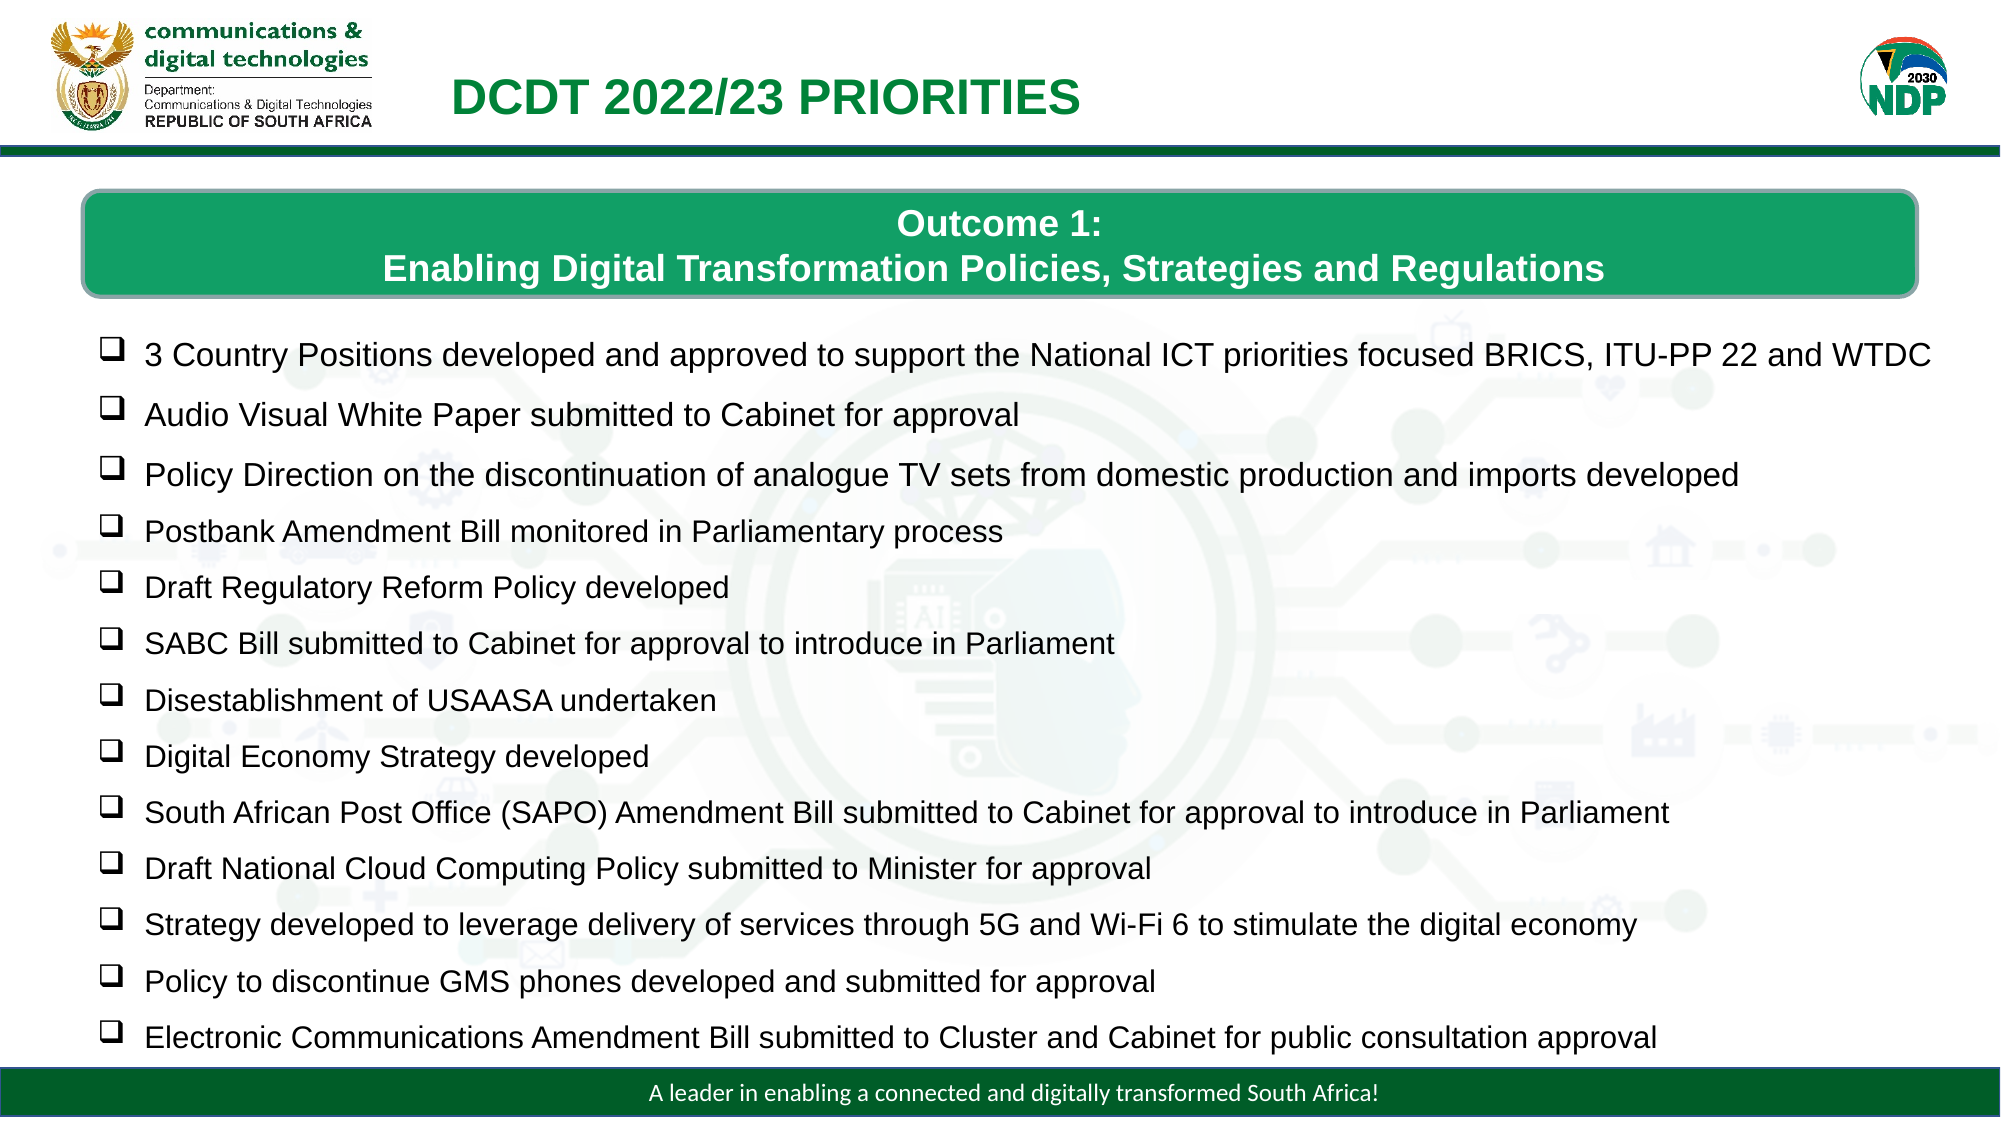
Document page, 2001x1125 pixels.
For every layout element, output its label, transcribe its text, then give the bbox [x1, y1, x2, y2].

text_box 3 Country Positions developed and approved to support the National ICT priorities focused BRICS, ITU-PP 22 and WTDC Audio Visual White Paper submitted to Cabinet for approval Policy Direction on the discontinuation of analogue TV sets from domestic production and imports developed Postbank Amendment Bill monitored in Parliamentary process Draft Regulatory Reform Policy developed SABC Bill submitted to Cabinet for approval to introduce in Parliament Disestablishment of USAASA undertaken Digital Economy Strategy developed South African Post Office (SAPO) Amendment Bill submitted to Cabinet for approval to introduce in Parliament Draft National Cloud Computing Policy submitted to Minister for approval Strategy developed to leverage delivery of services through 5G and Wi-Fi 6 to stimulate the digital economy Policy to discontinue GMS phones developed and submitted for approval Electronic Communications Amendment Bill submitted to Cluster and Cabinet for public consultation approval [82, 305, 1956, 1125]
text_box DCDT 2022/23 PRIORITIES [436, 49, 1113, 134]
text_box Outcome 1: Enabling Digital Transformation Policies, Strategies and Regulations [82, 190, 1918, 297]
picture [1858, 31, 1949, 121]
picture [51, 18, 372, 133]
